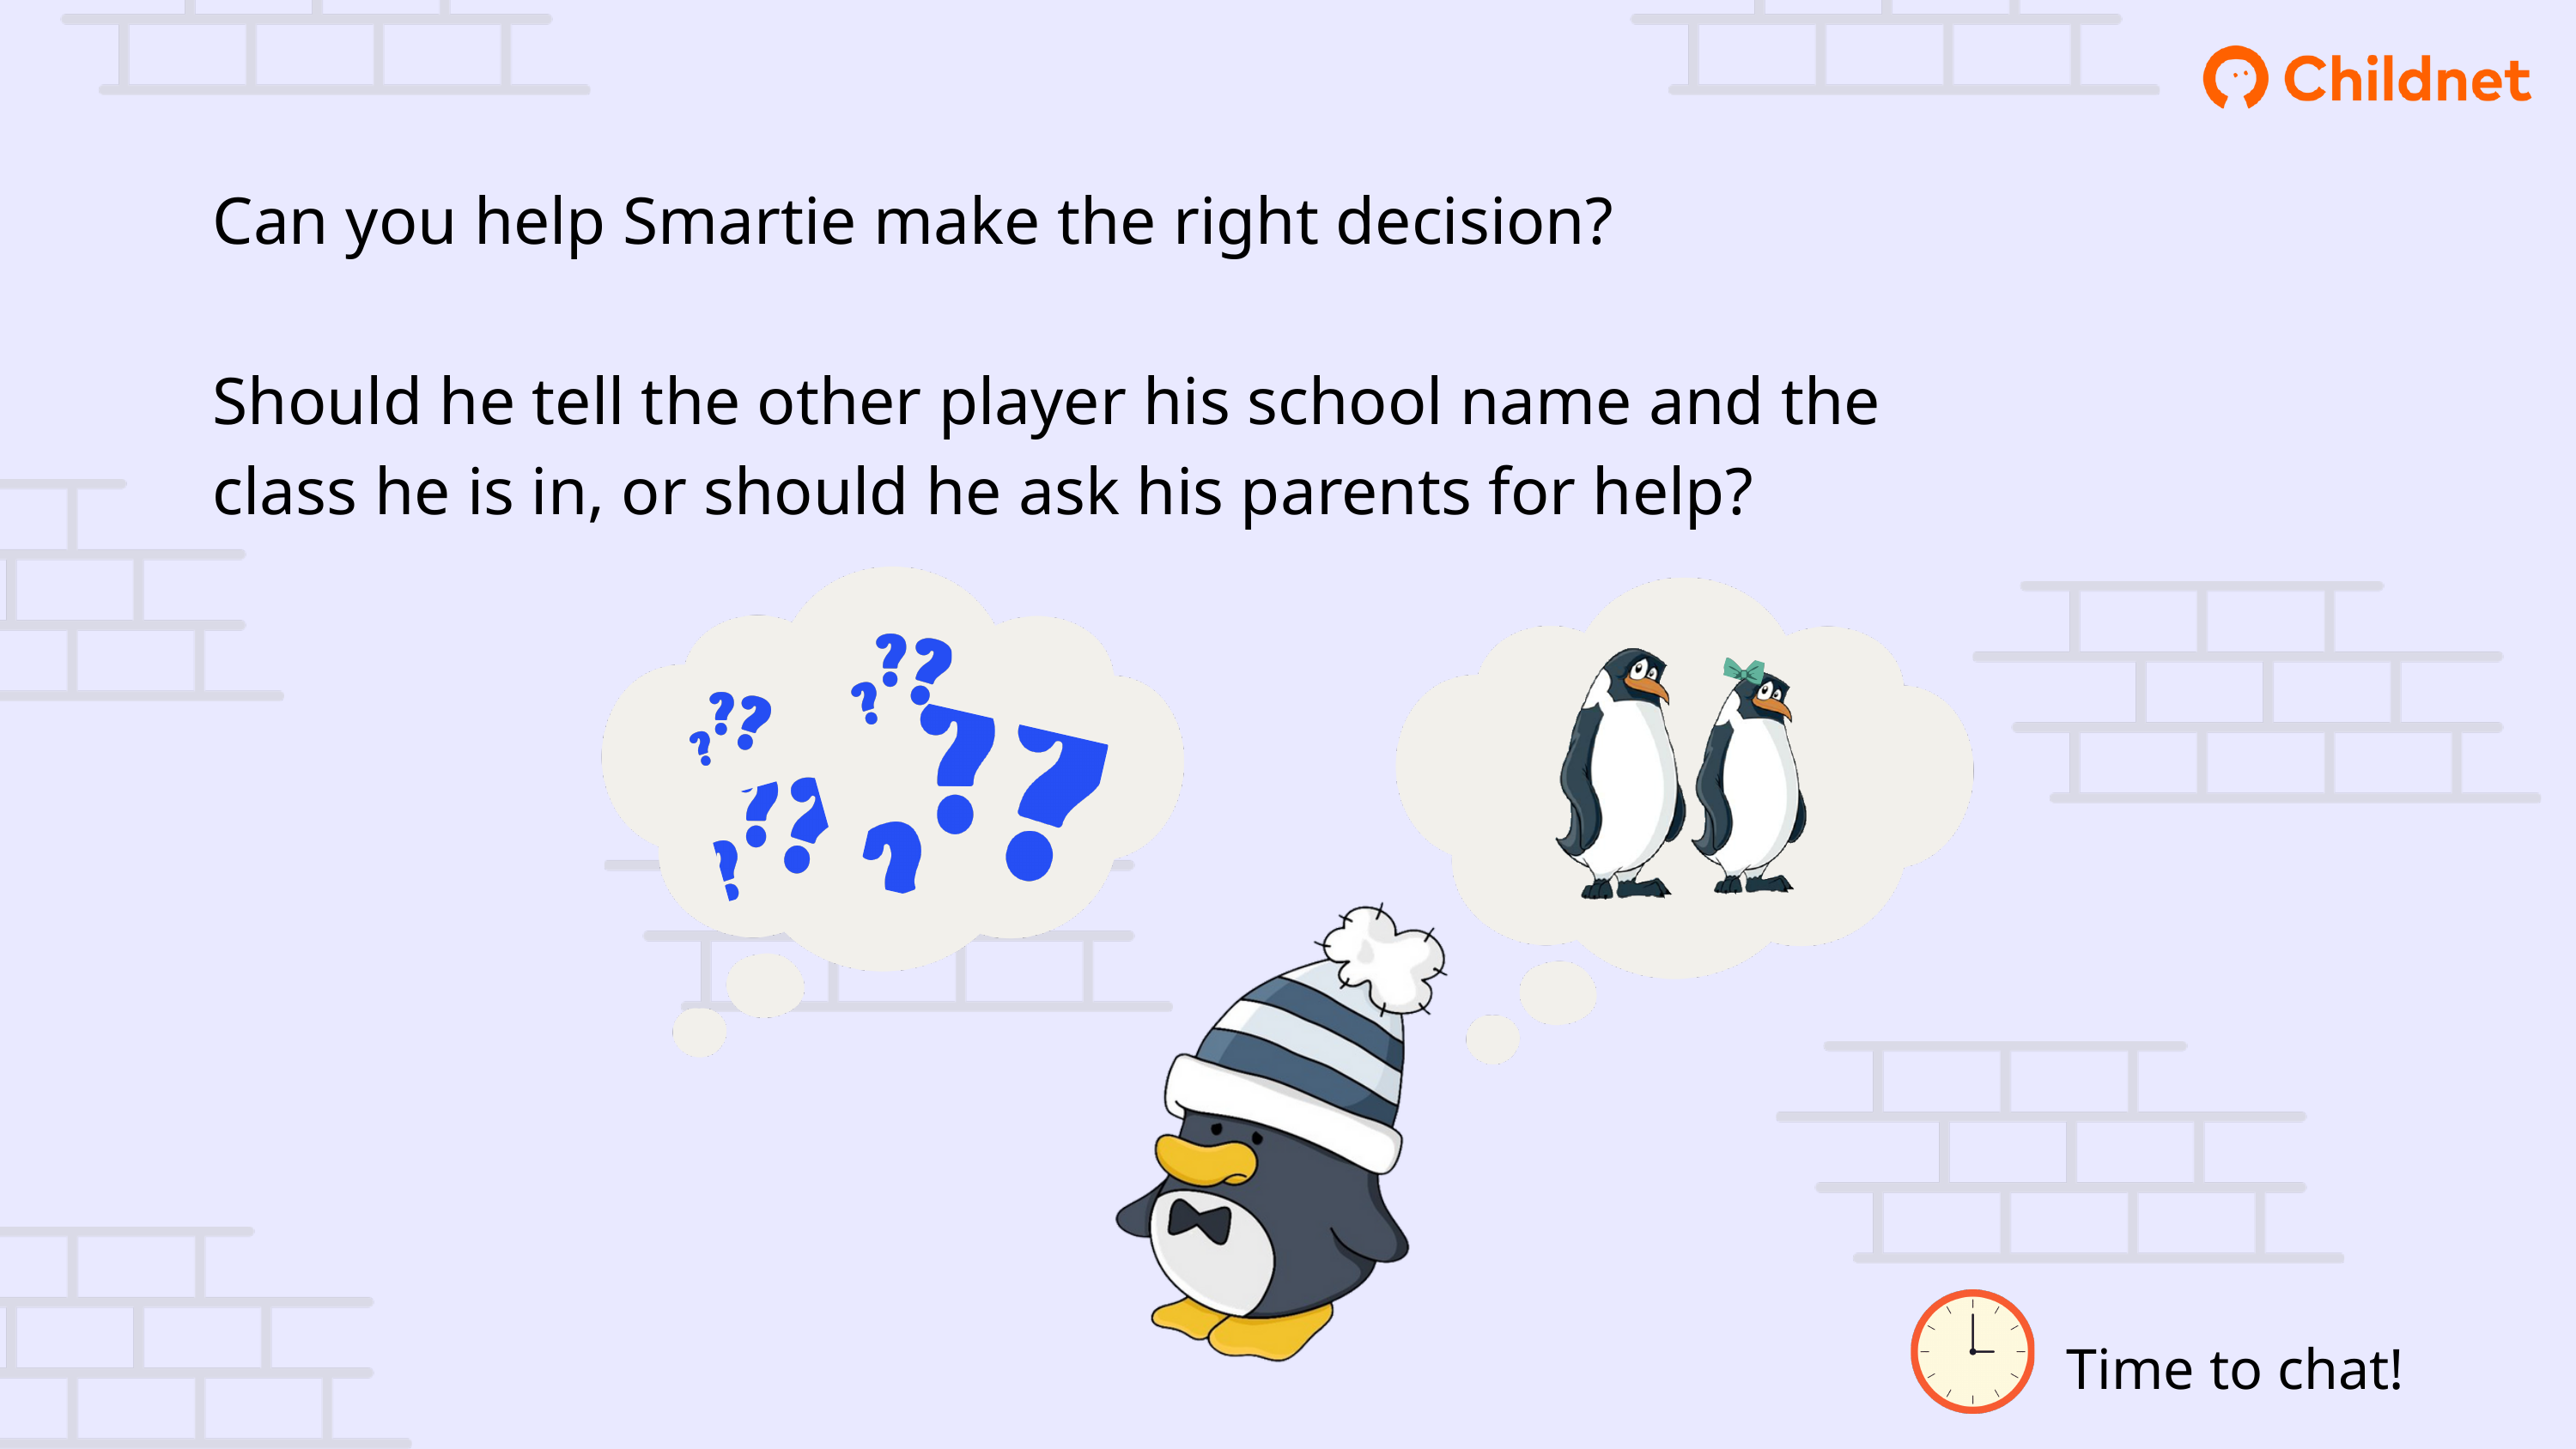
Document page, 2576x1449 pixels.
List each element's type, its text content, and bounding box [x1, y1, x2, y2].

text_box [1776, 1041, 2345, 1264]
text_box [850, 634, 952, 724]
text_box [1591, 0, 2158, 95]
text_box [1544, 634, 1697, 931]
text_box [689, 692, 771, 767]
text_box [856, 709, 1109, 931]
text_box [1114, 900, 1449, 1364]
text_box [0, 1227, 412, 1449]
text_box Can you help Smartie make the right decision? Should he tell the other player his school name and the class he is in, or should he ask his parents for help? [212, 167, 2035, 528]
text_box [1995, 581, 2542, 804]
text_box [2158, 0, 2576, 154]
text_box [1697, 659, 1816, 922]
text_box [702, 771, 841, 901]
text_box [571, 546, 1206, 1061]
text_box [0, 479, 284, 701]
text_box [1365, 557, 1995, 1068]
text_box [1911, 1289, 2035, 1414]
text_box [21, 0, 591, 95]
text_box [1721, 652, 1767, 687]
text_box Time to chat! [1994, 1322, 2477, 1401]
